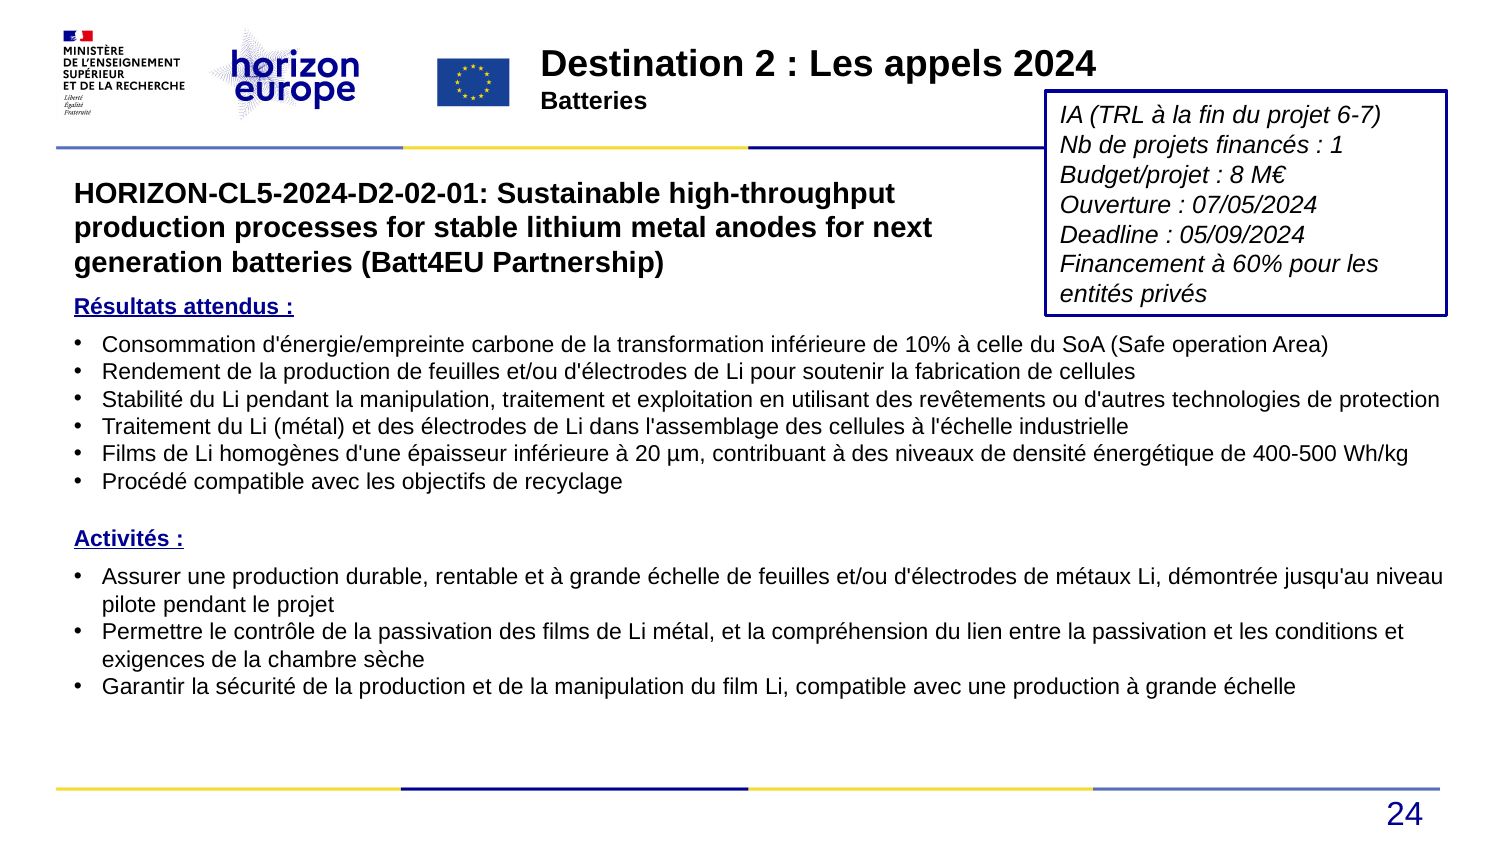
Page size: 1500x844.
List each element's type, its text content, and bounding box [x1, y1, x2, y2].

slide_number 24 [1246, 784, 1438, 844]
text_box IA (TRL à la fin du projet 6-7) Nb de projets financés : 1 Budget/projet : 8 M€ Ouverture : 07/05/2024 Deadline : 05/09/2024 Financement à 60% pour les entités privés [1045, 122, 1447, 316]
picture [0, 0, 1499, 844]
text_box Destination 2 : Les appels 2024 Batteries [525, 32, 1472, 122]
text_box Résultats attendus : Consommation d'énergie/empreinte carbone de la transformation inférieure de 10% à celle du SoA (Safe operation Area) Rendement de la production de feuilles et/ou d'électrodes de Li pour soutenir la fabrication de cellules Stabilité du Li pendant la manipulation, traitement et exploitation en utilisant des revêtements ou d'autres technologies de protection Traitement du Li (métal) et des électrodes de Li dans l'assemblage des cellules à l'échelle industrielle Films de Li homogènes d'une épaisseur inférieure à 20 µm, contribuant à des niveaux de densité énergétique de 400-500 Wh/kg Procédé compatible avec les objectifs de recyclage Activités : Assurer une production durable, rentable et à grande échelle de feuilles et/ou d'électrodes de métaux Li, démontrée jusqu'au niveau pilote pendant le projet Permettre le contrôle de la passivation des films de Li métal, et la compréhension du lien entre la passivation et les conditions et exigences de la chambre sèche Garantir la sécurité de la production et de la manipulation du film Li, compatible avec une production à grande échelle [58, 280, 1478, 707]
text_box HORIZON-CL5-2024-D2-02-01: Sustainable high-throughput production processes for stable lithium metal anodes for next generation batteries (Batt4EU Partnership) [58, 166, 1045, 280]
